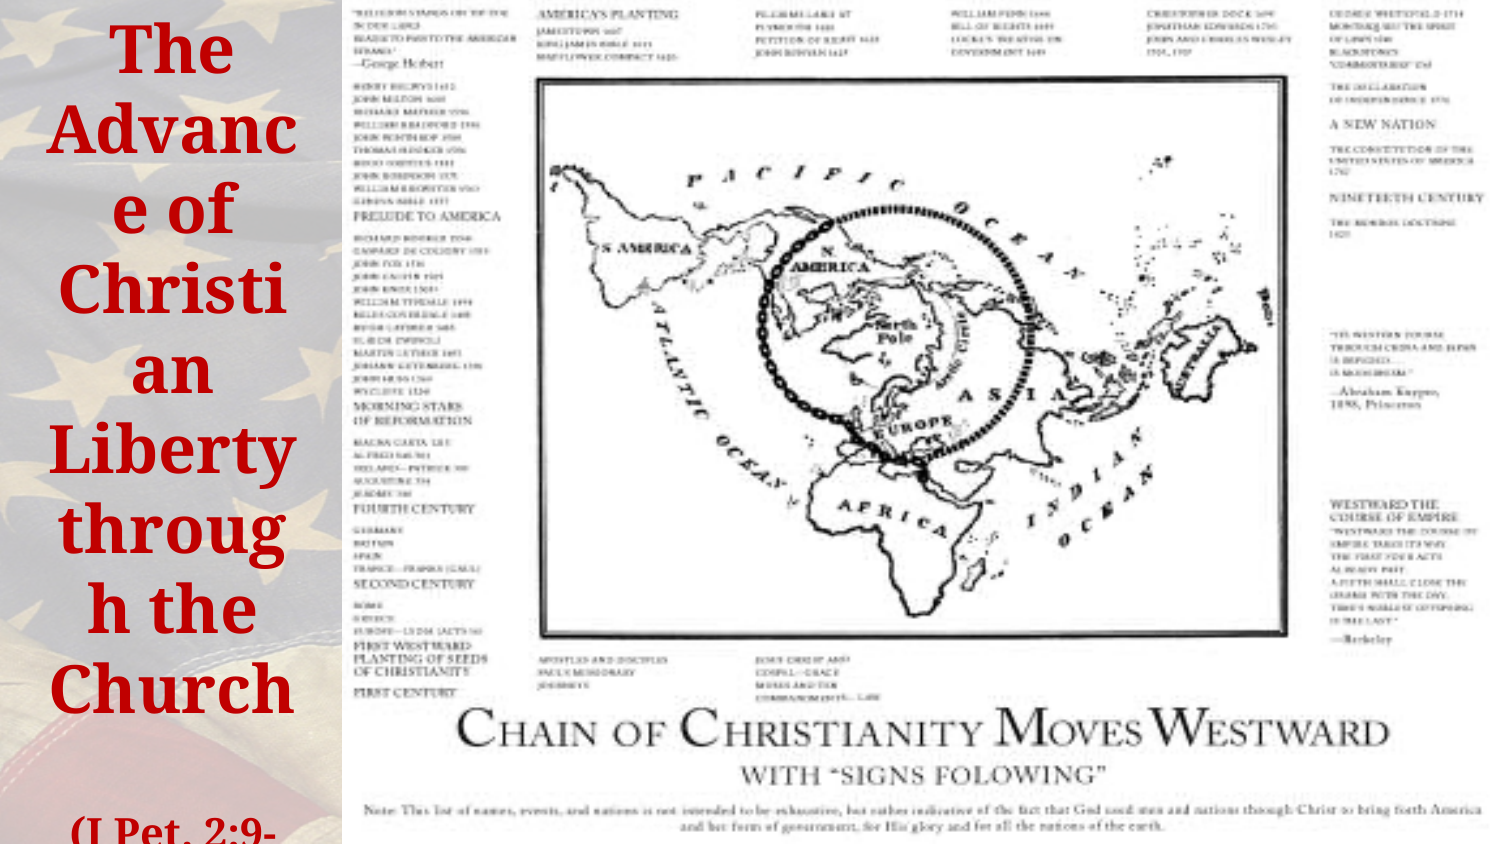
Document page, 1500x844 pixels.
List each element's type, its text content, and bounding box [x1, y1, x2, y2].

text_box The Advance of Christian Liberty through the Church (I Pet. 2:9-10) [26, 0, 319, 844]
picture [342, 0, 1500, 844]
